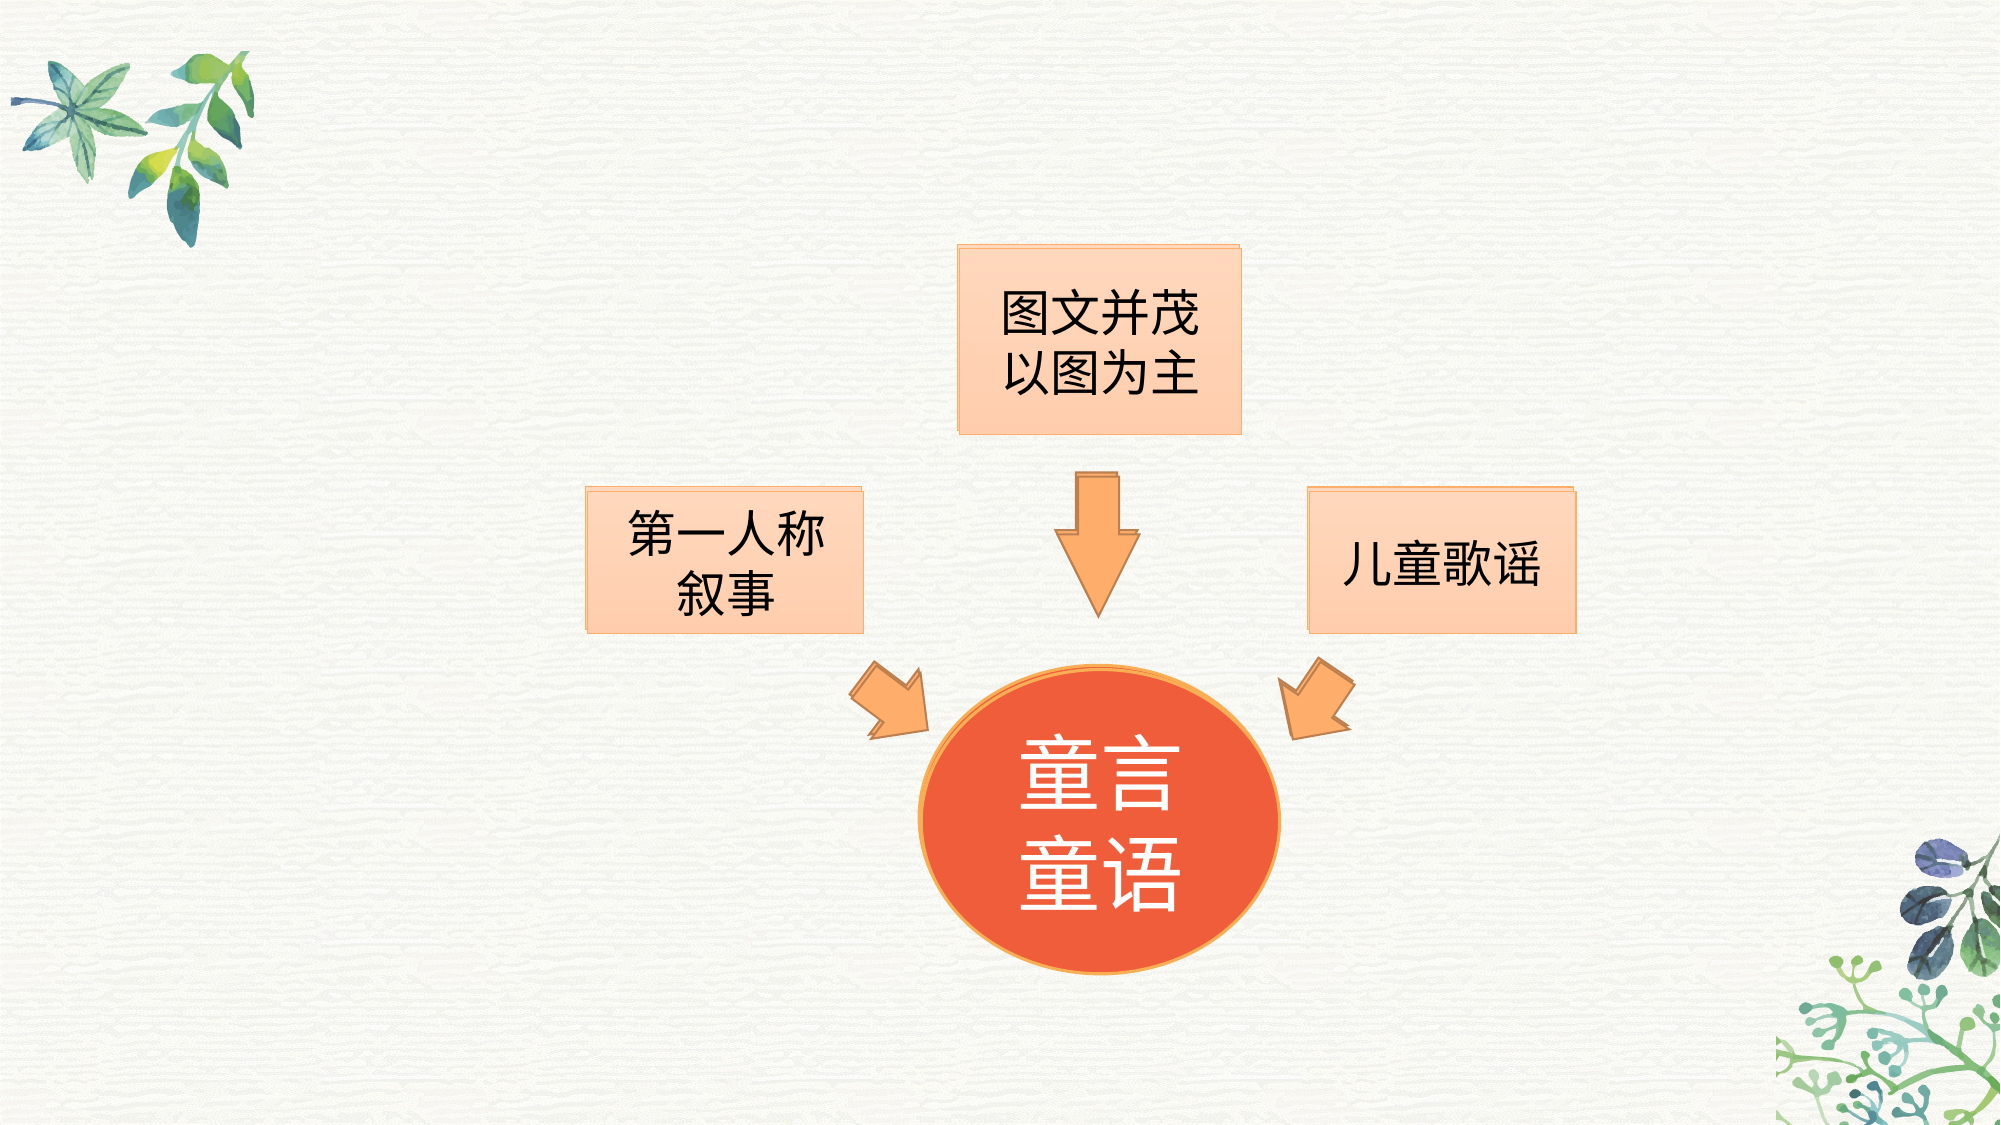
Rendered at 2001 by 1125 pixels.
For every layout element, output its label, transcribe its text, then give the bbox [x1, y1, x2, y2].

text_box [853, 244, 1574, 970]
text_box 第一人称 叙事 [585, 486, 853, 630]
picture [1955, 1114, 1964, 1121]
text_box 第一人称 叙事 [587, 491, 853, 634]
picture [0, 0, 2001, 1125]
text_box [855, 248, 1577, 974]
